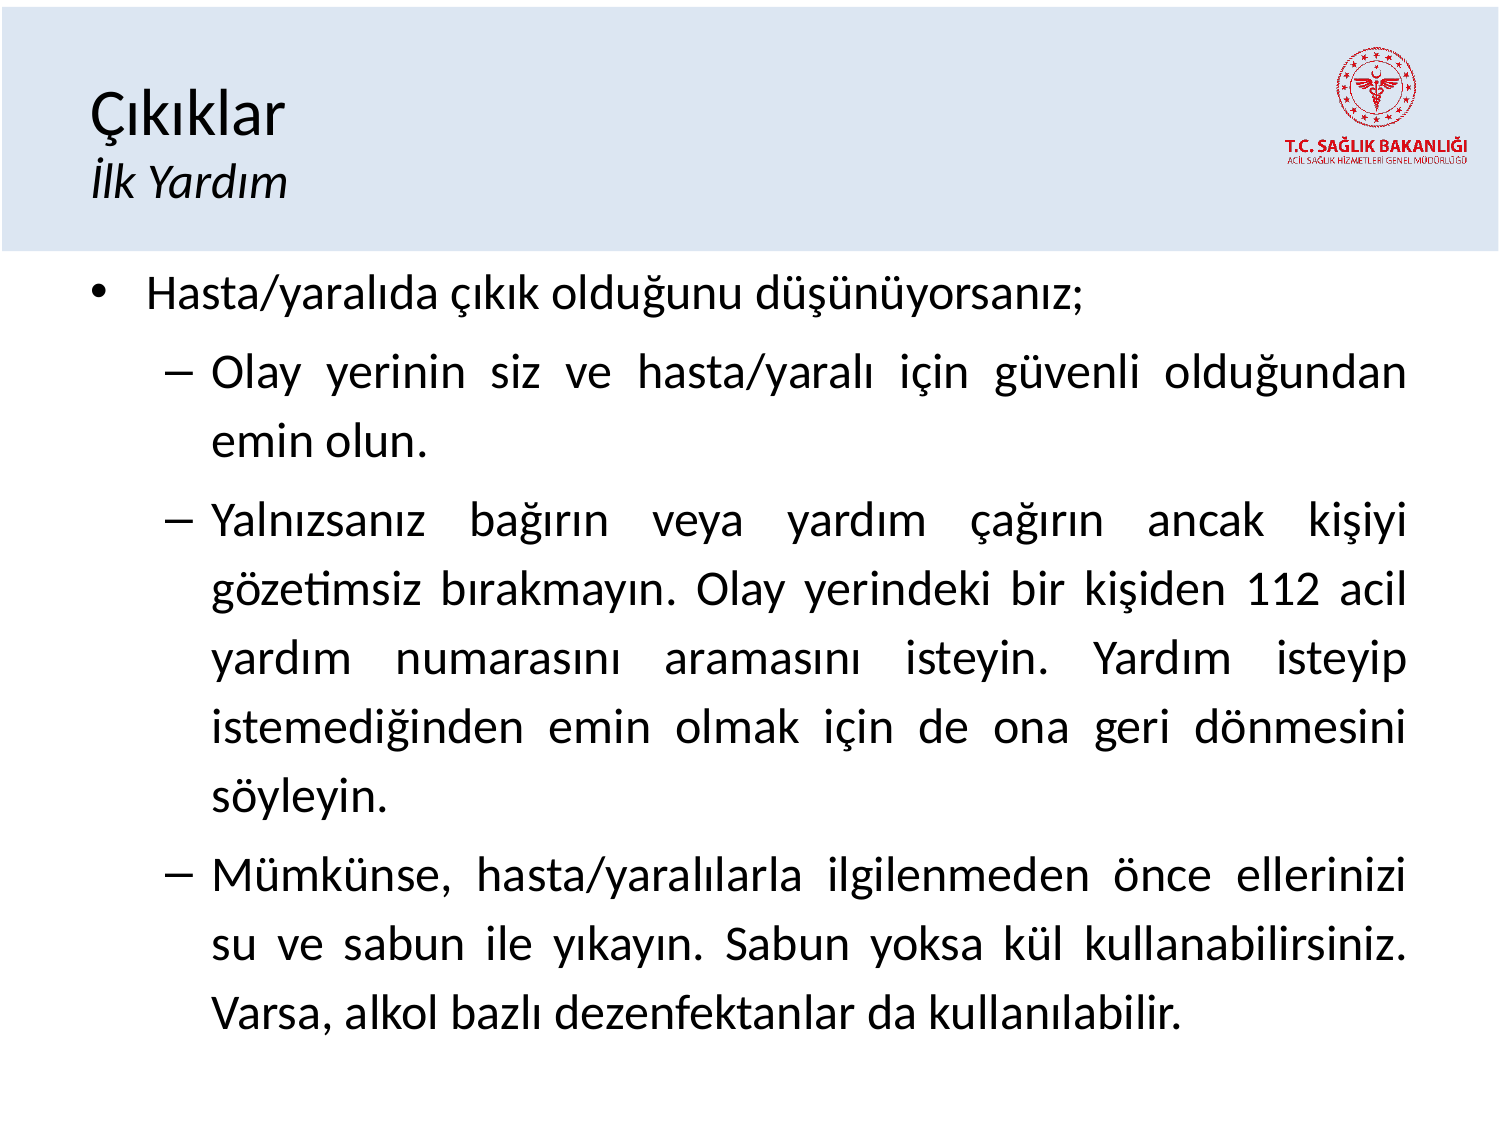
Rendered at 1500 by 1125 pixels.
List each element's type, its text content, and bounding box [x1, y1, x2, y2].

picture [1285, 47, 1467, 166]
list Hasta/yaralıda çıkık olduğunu düşünüyorsanız; Olay yerinin siz ve hasta/yaralı için güvenli olduğundan emin olun. Yalnızsanız bağırın veya yardım çağırın ancak kişiyi gözetimsiz bırakmayın. Olay yerindeki bir kişiden 112 acil yardım numarasını aramasını isteyin. Yardım isteyip istemediğinden emin olmak için de ona geri dönmesini söyleyin. Mümkünse, hasta/yaralılarla ilgilenmeden önce ellerinizi su ve sabun ile yıkayın. Sabun yoksa kül kullanabilirsiniz. Varsa, alkol bazlı dezenfektanlar da kullanılabilir. [75, 243, 1424, 1035]
title Çıkıklar İlk Yardım [75, 45, 1353, 233]
text_box [0, 5, 1500, 253]
